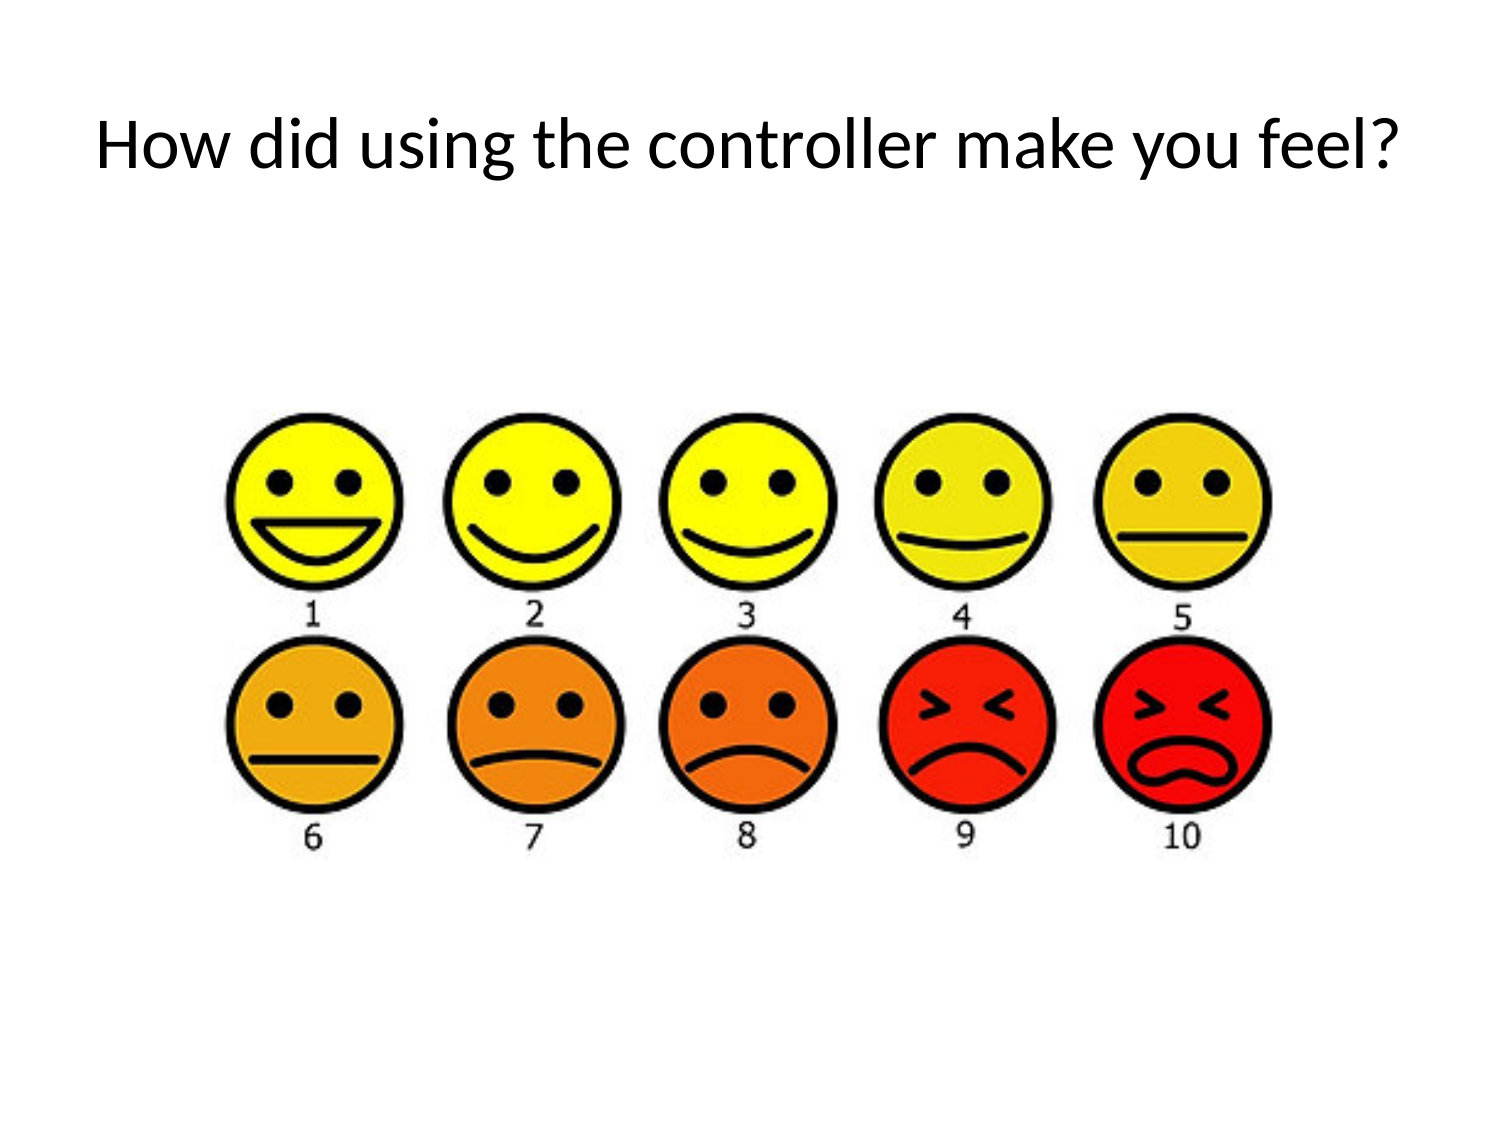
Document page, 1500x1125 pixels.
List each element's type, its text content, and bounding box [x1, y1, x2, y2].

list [74, 262, 1426, 1006]
title How did using the controller make you feel? [75, 45, 1425, 233]
